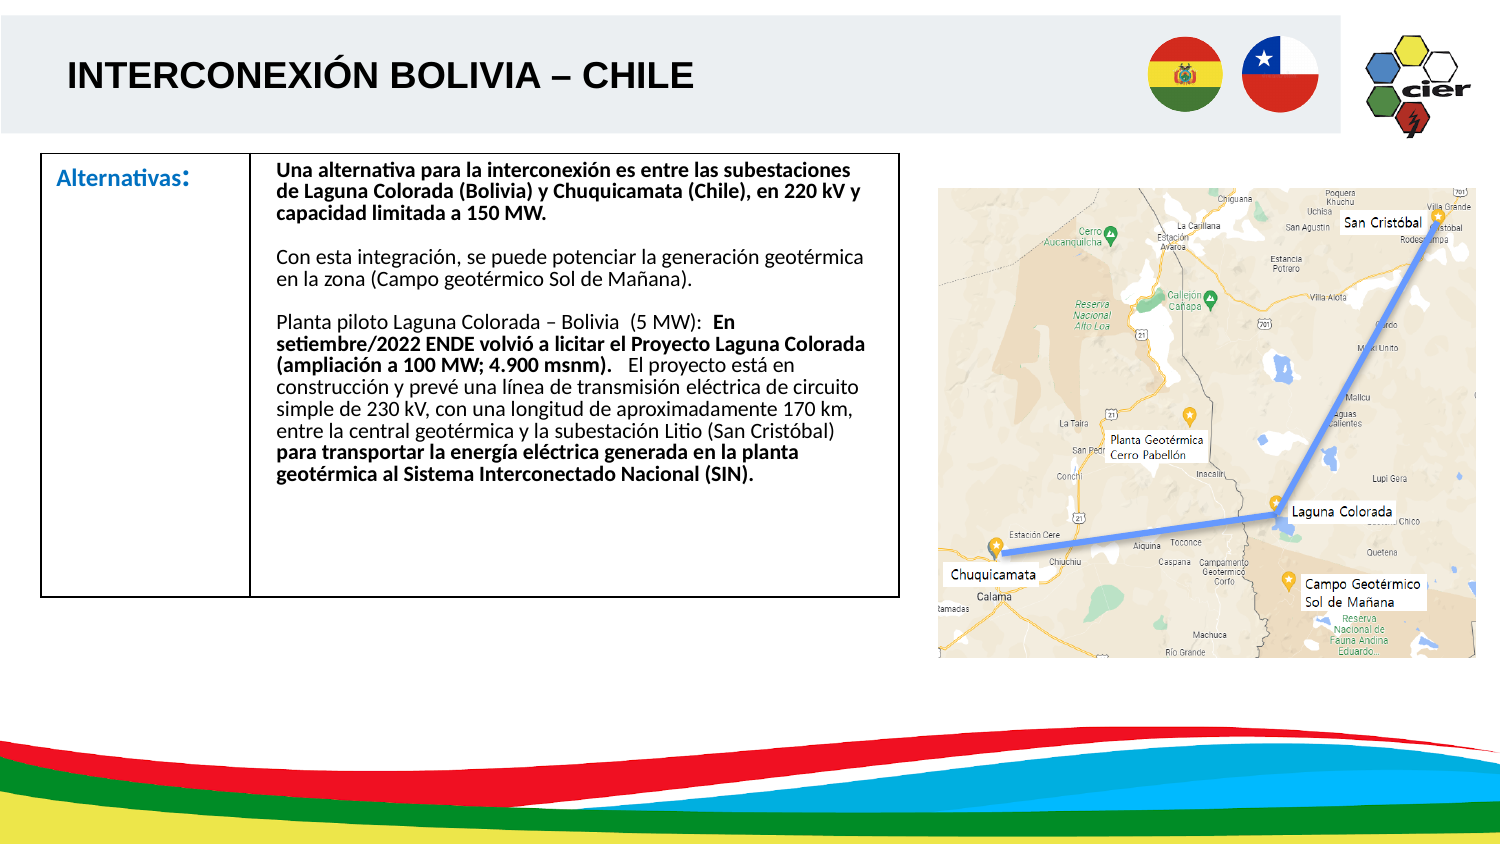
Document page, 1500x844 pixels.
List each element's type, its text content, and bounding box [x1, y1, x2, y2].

table_header Alternativas: [42, 154, 249, 596]
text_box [938, 187, 1476, 658]
picture [0, 0, 1500, 844]
table_header Una alternativa para la interconexión es entre las subestaciones de Laguna Colorada (Bolivia) y Chuquicamata (Chile), en 220 kV y capacidad limitada a 150 MW. Con esta integración, se puede potenciar la generación geotérmica en la zona (Campo geotérmico Sol de Mañana). Planta piloto Laguna Colorada – Bolivia (5 MW): En setiembre/2022 ENDE volvió a licitar el Proyecto Laguna Colorada (ampliación a 100 MW; 4.900 msnm). El proyecto está en construcción y prevé una línea de transmisión eléctrica de circuito simple de 230 kV, con una longitud de aproximadamente 170 km, entre la central geotérmica y la subestación Litio (San Cristóbal) para transportar la energía eléctrica generada en la planta geotérmica al Sistema Interconectado Nacional (SIN). [251, 154, 898, 596]
text_box INTERCONEXIÓN BOLIVIA – CHILE [41, 44, 792, 104]
